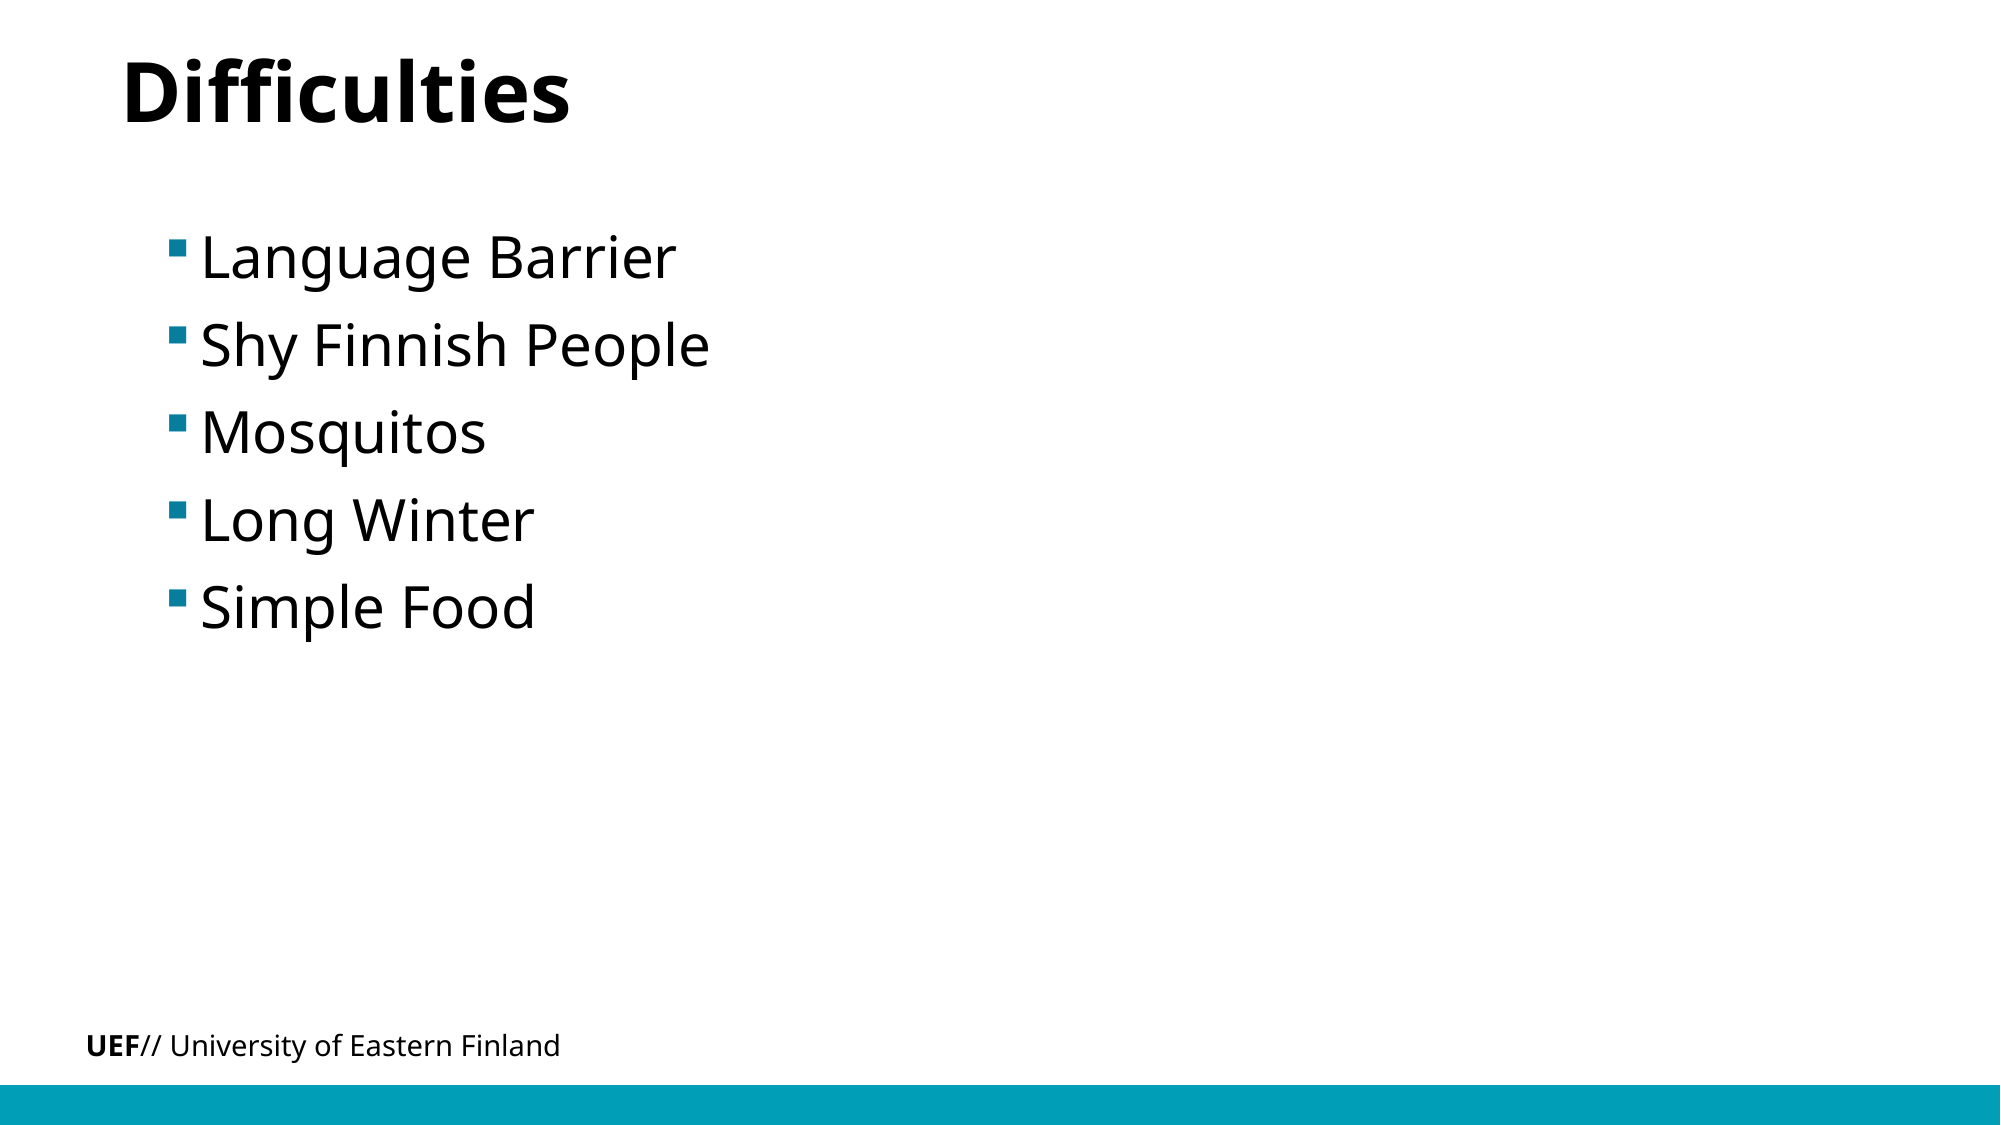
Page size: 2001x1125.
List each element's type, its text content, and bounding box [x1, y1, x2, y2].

list Language Barrier Shy Finnish People Mosquitos Long Winter Simple Food [149, 212, 1812, 899]
title Difficulties [105, 46, 1768, 213]
